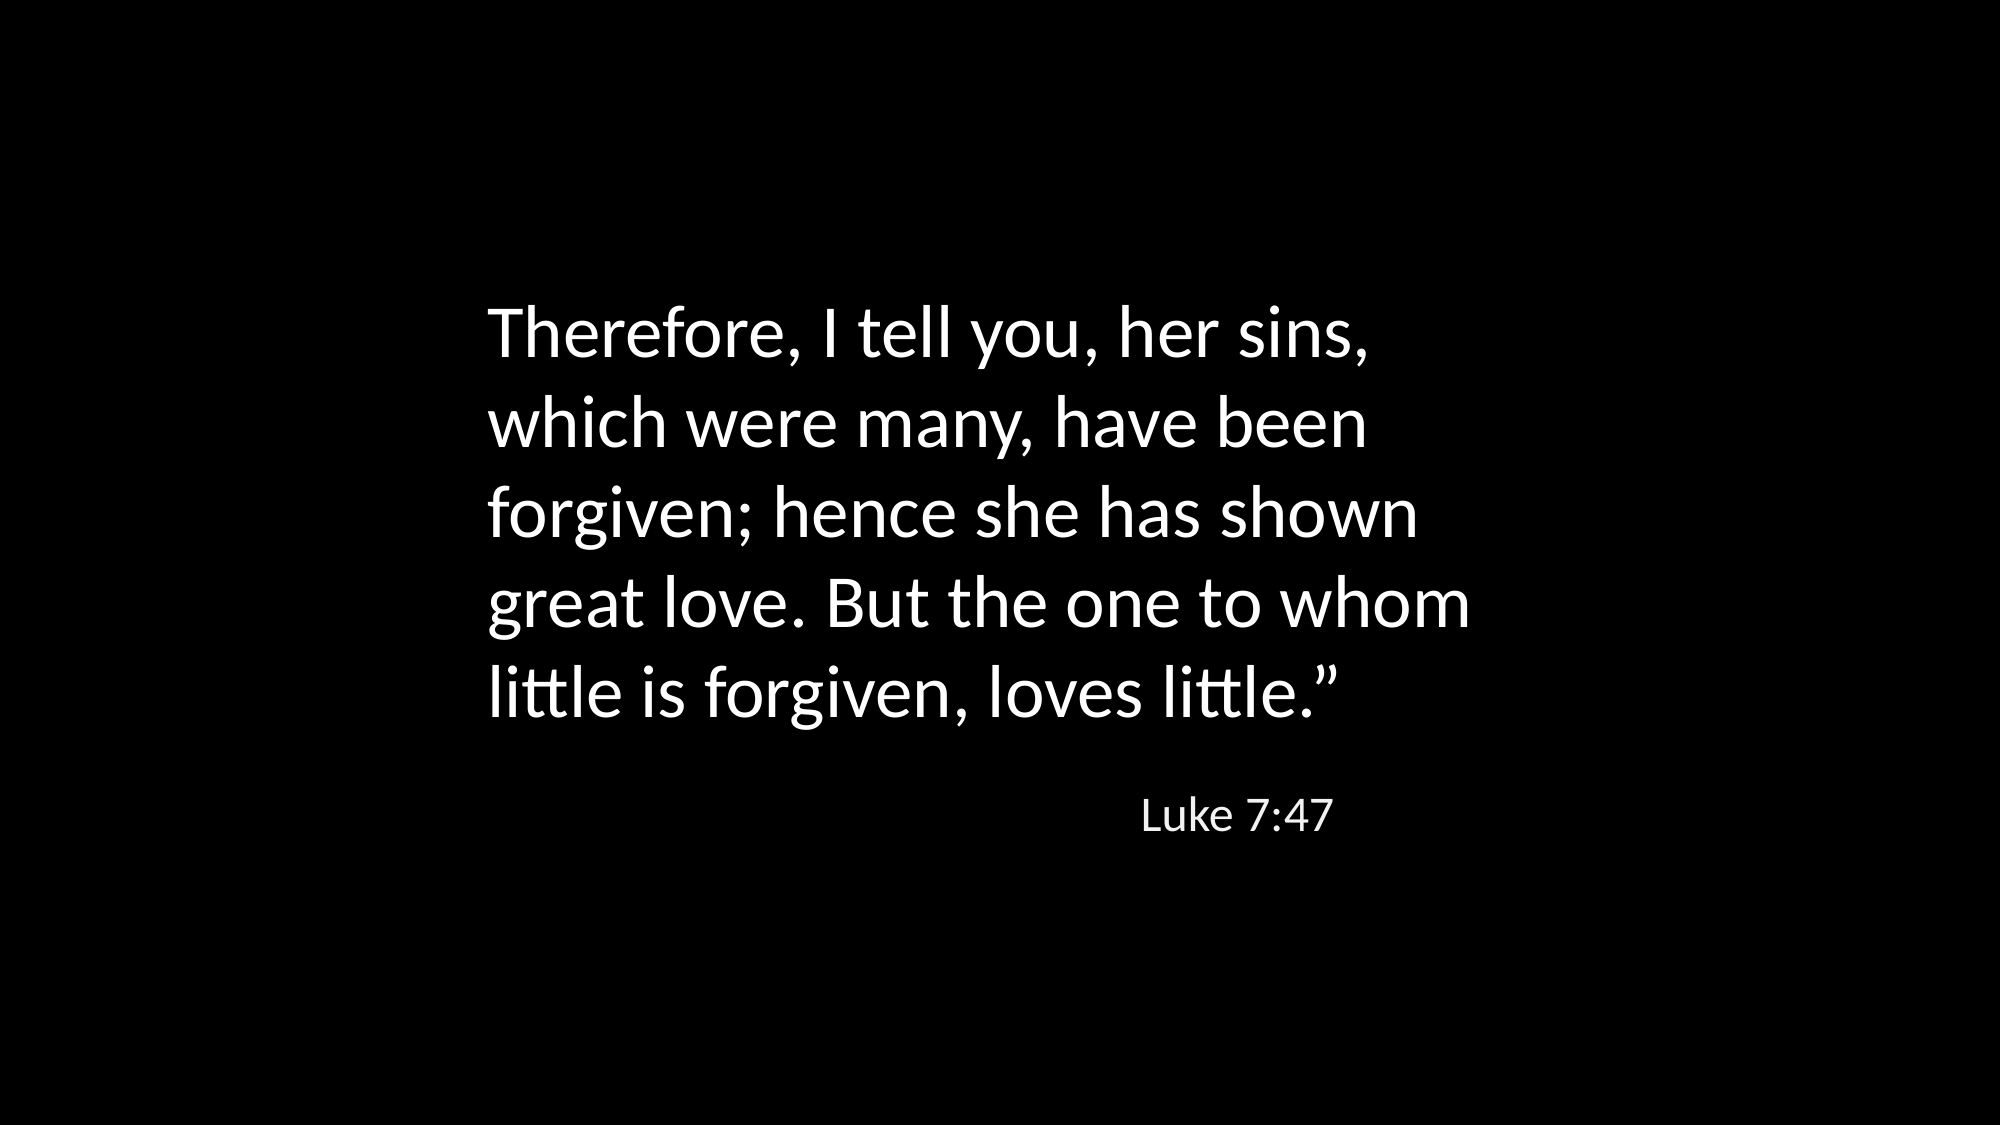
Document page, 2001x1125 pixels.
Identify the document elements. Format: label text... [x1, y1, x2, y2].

text_box Therefore, I tell you, her sins, which were many, have been forgiven; hence she has shown great love. But the one to whom little is forgiven, loves little.” [472, 274, 1573, 740]
text_box Luke 7:47 [962, 774, 1513, 849]
